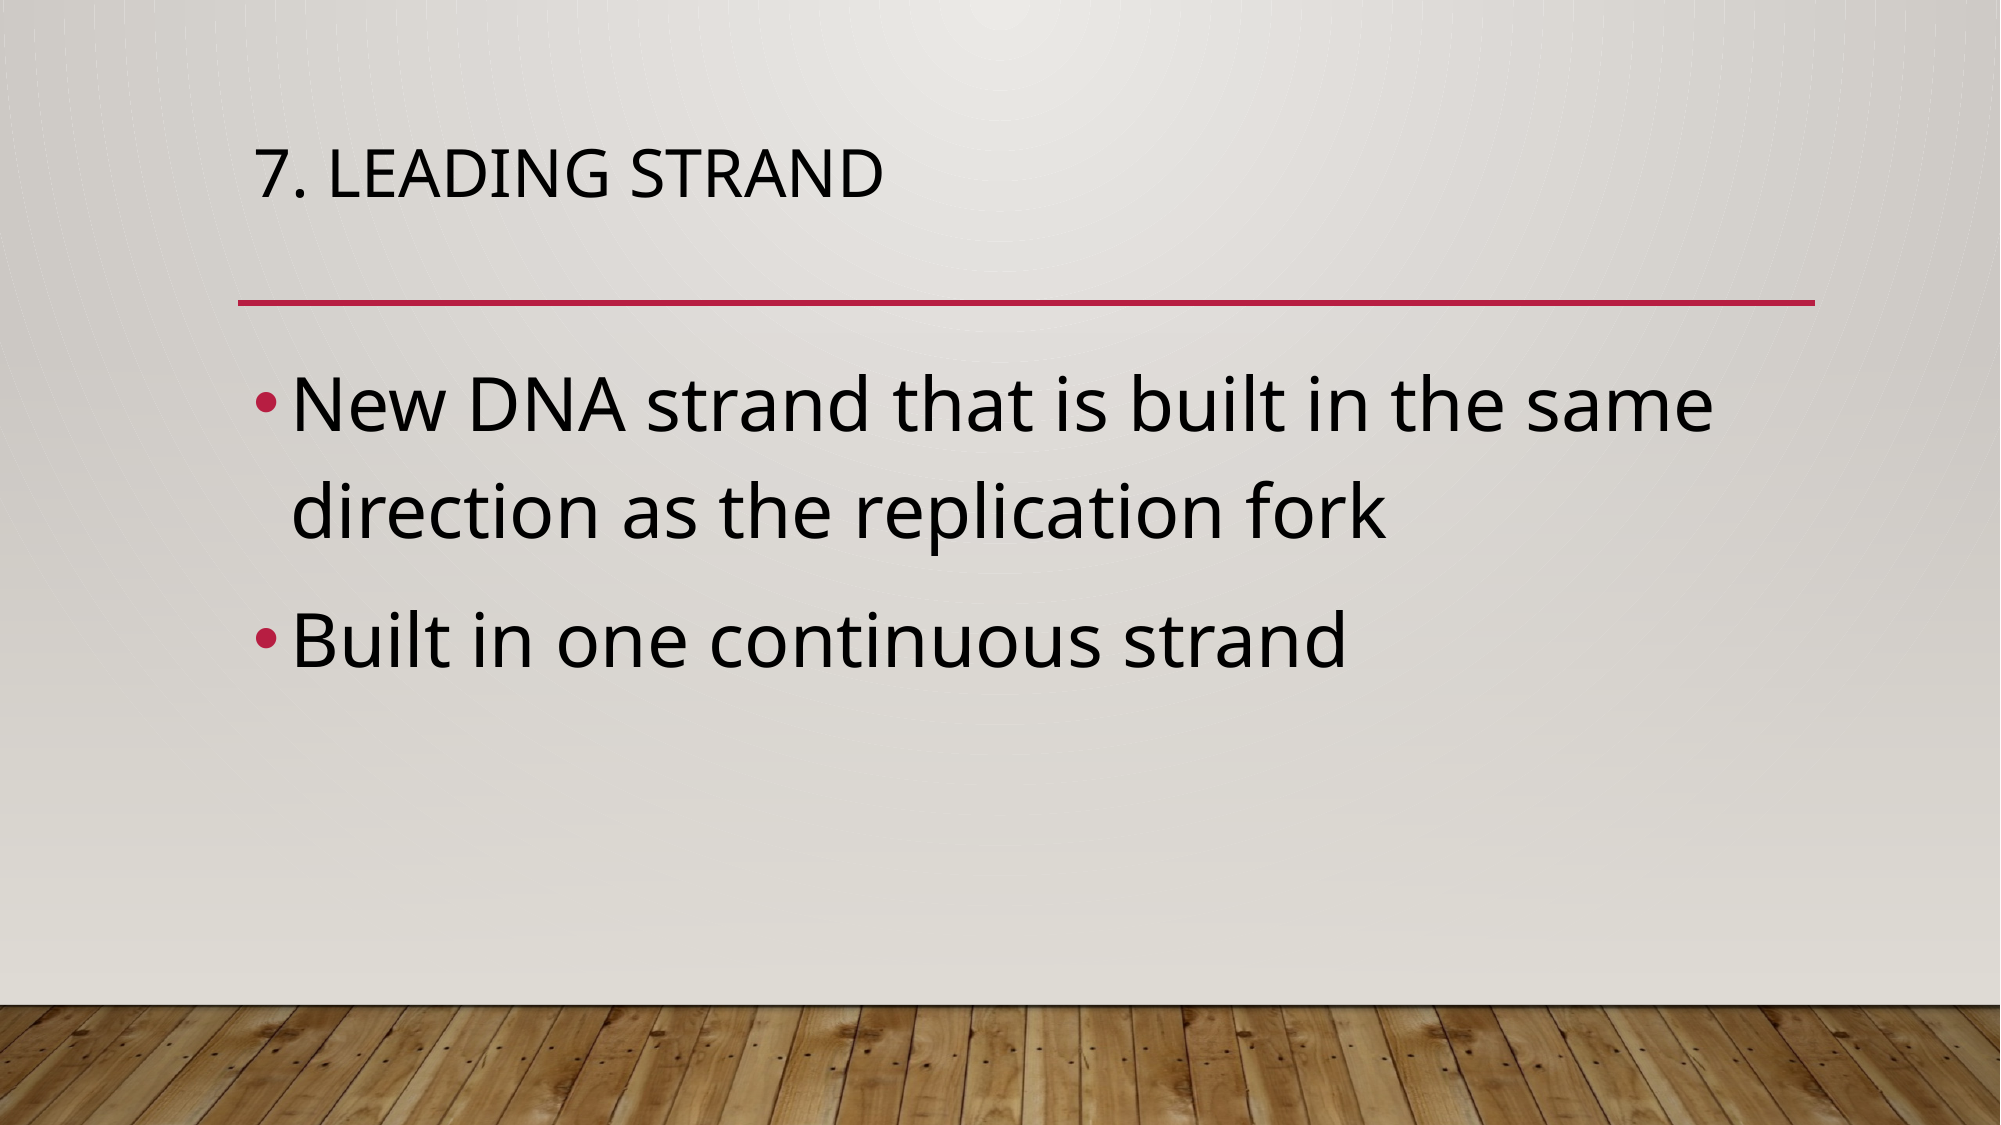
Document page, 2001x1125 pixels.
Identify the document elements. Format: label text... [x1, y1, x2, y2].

list New DNA strand that is built in the same direction as the replication fork Built in one continuous strand [238, 330, 1814, 897]
title 7. Leading strand [238, 131, 1814, 305]
picture [0, 1005, 2000, 1125]
